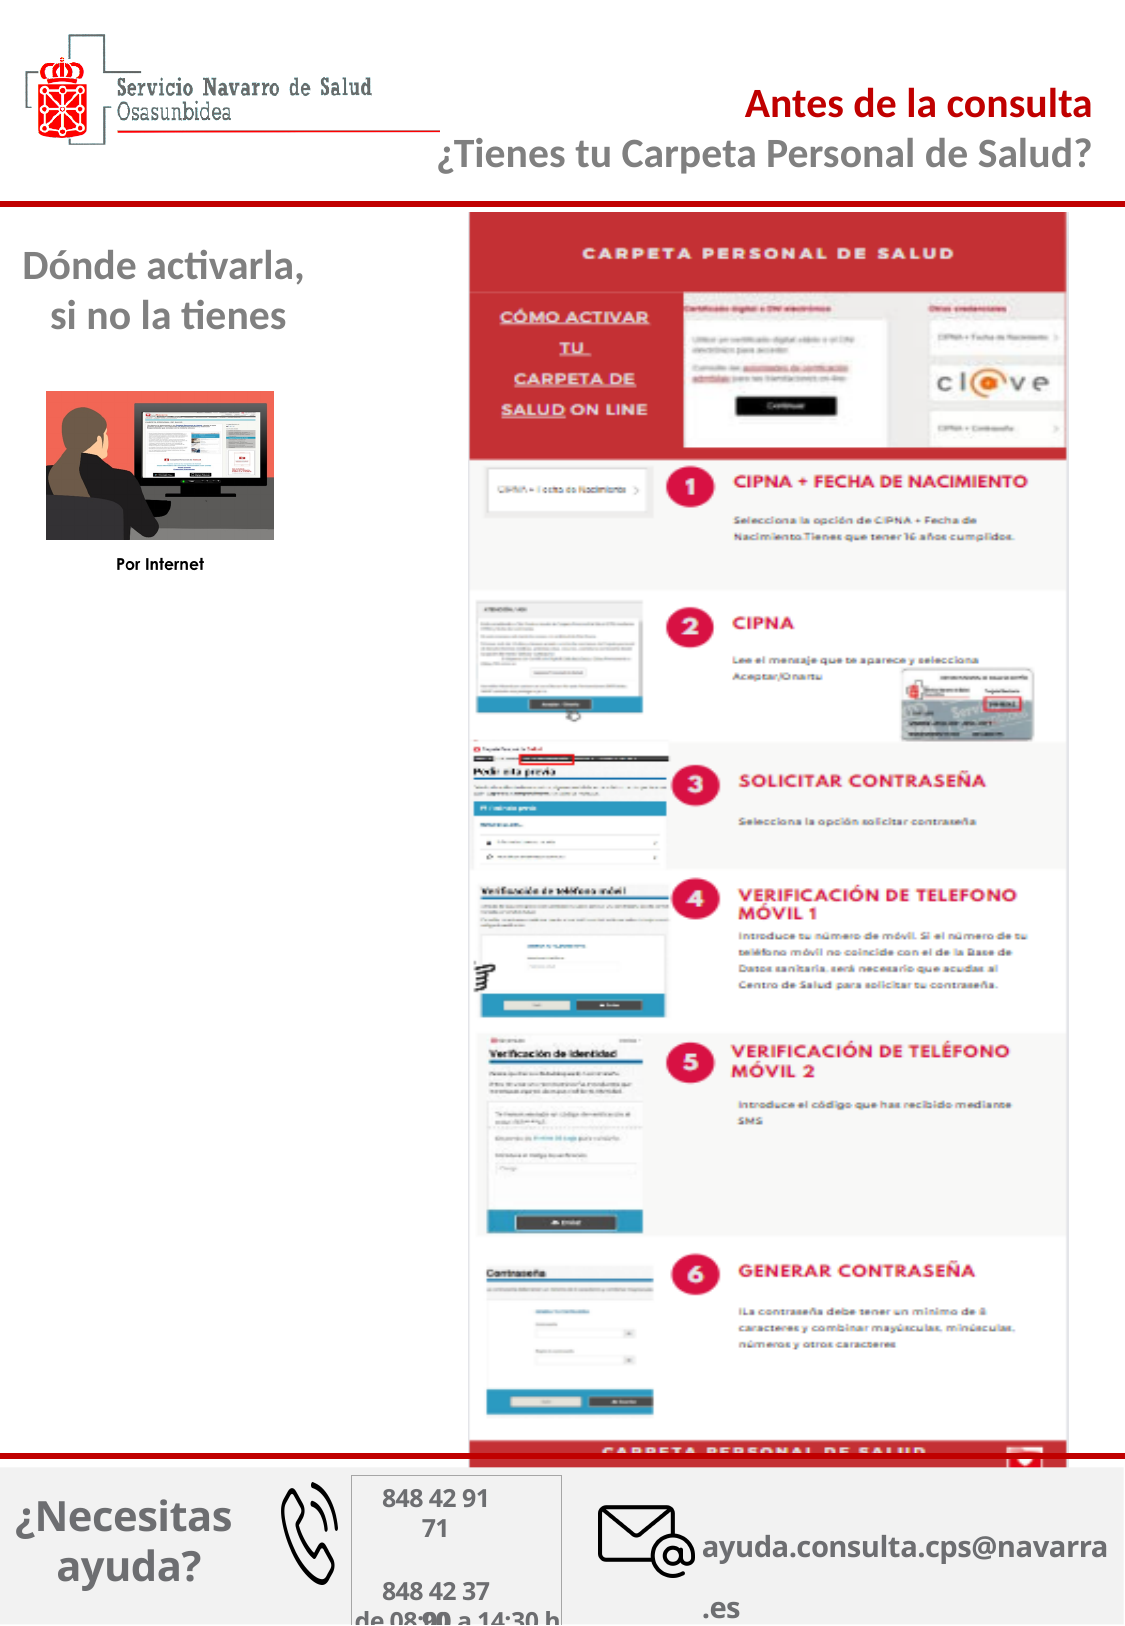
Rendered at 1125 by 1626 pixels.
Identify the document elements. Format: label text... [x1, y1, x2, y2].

text_box Dónde activarla, si no la tienes [0, 230, 344, 346]
picture [41, 387, 274, 602]
text_box Antes de la consulta ¿Tienes tu Carpeta Personal de Salud? [410, 68, 1108, 184]
picture [468, 211, 1069, 1456]
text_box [0, 1456, 1125, 1625]
picture [25, 34, 440, 145]
